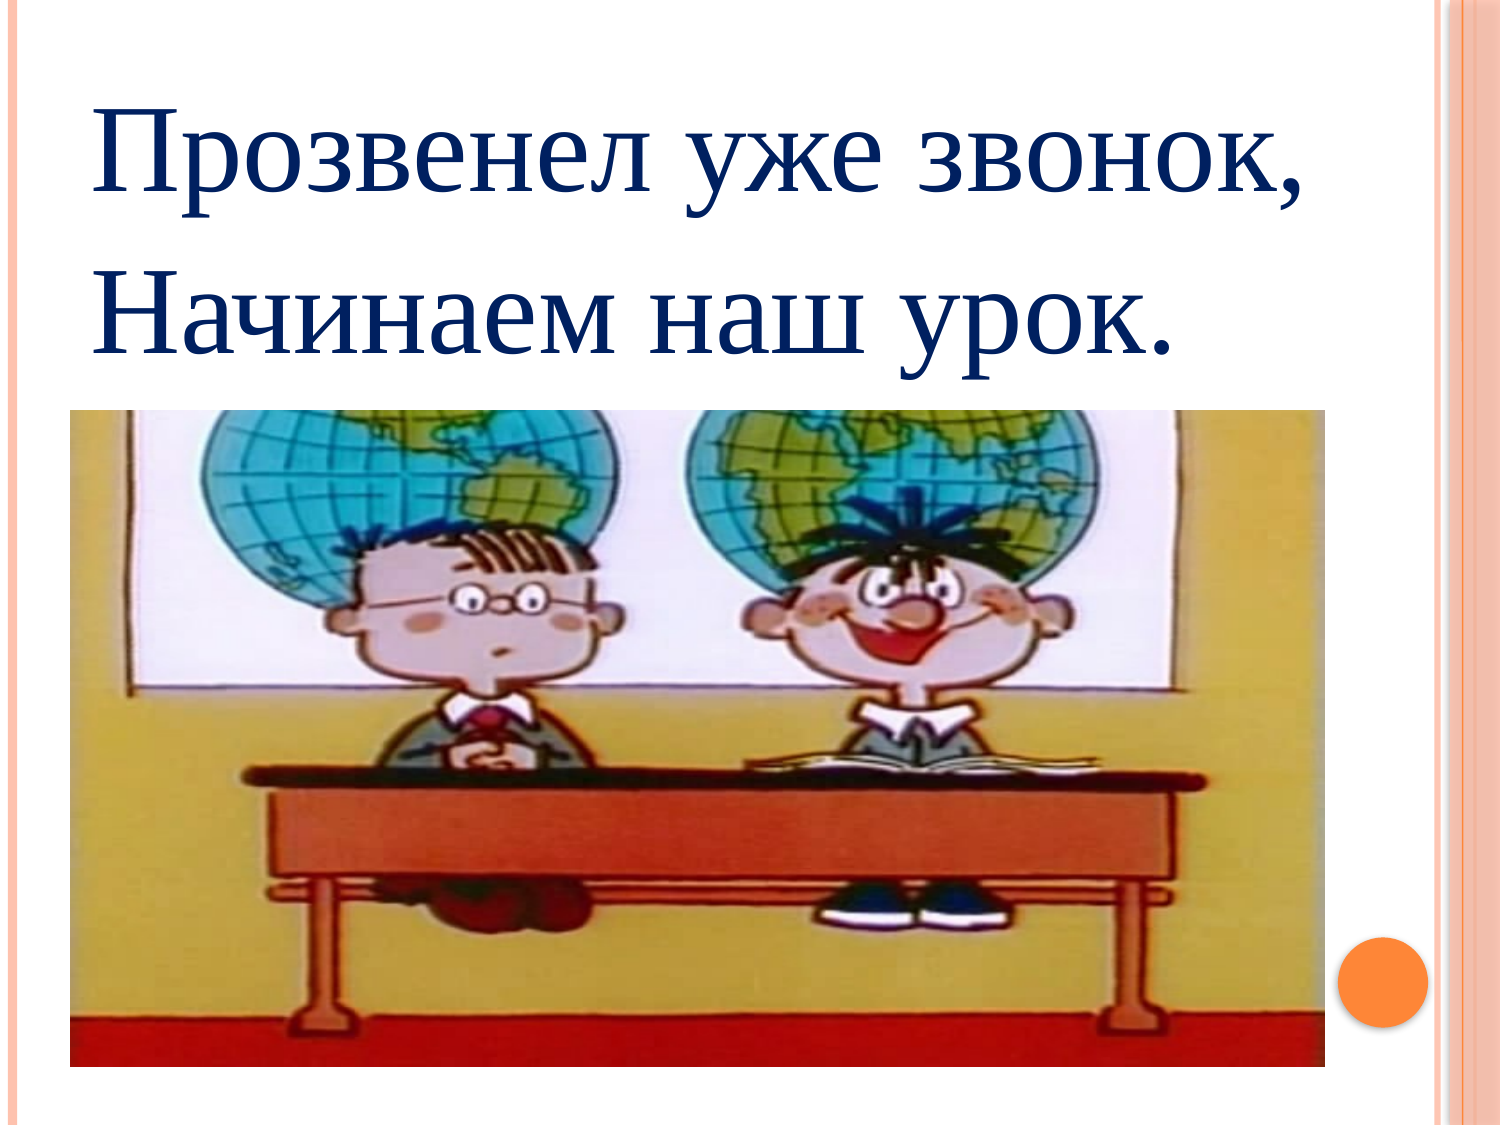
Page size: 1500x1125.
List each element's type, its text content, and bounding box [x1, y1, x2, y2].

list Прозвенел уже звонок, Начинаем наш урок. [75, 58, 1407, 1062]
picture [69, 409, 1325, 1067]
